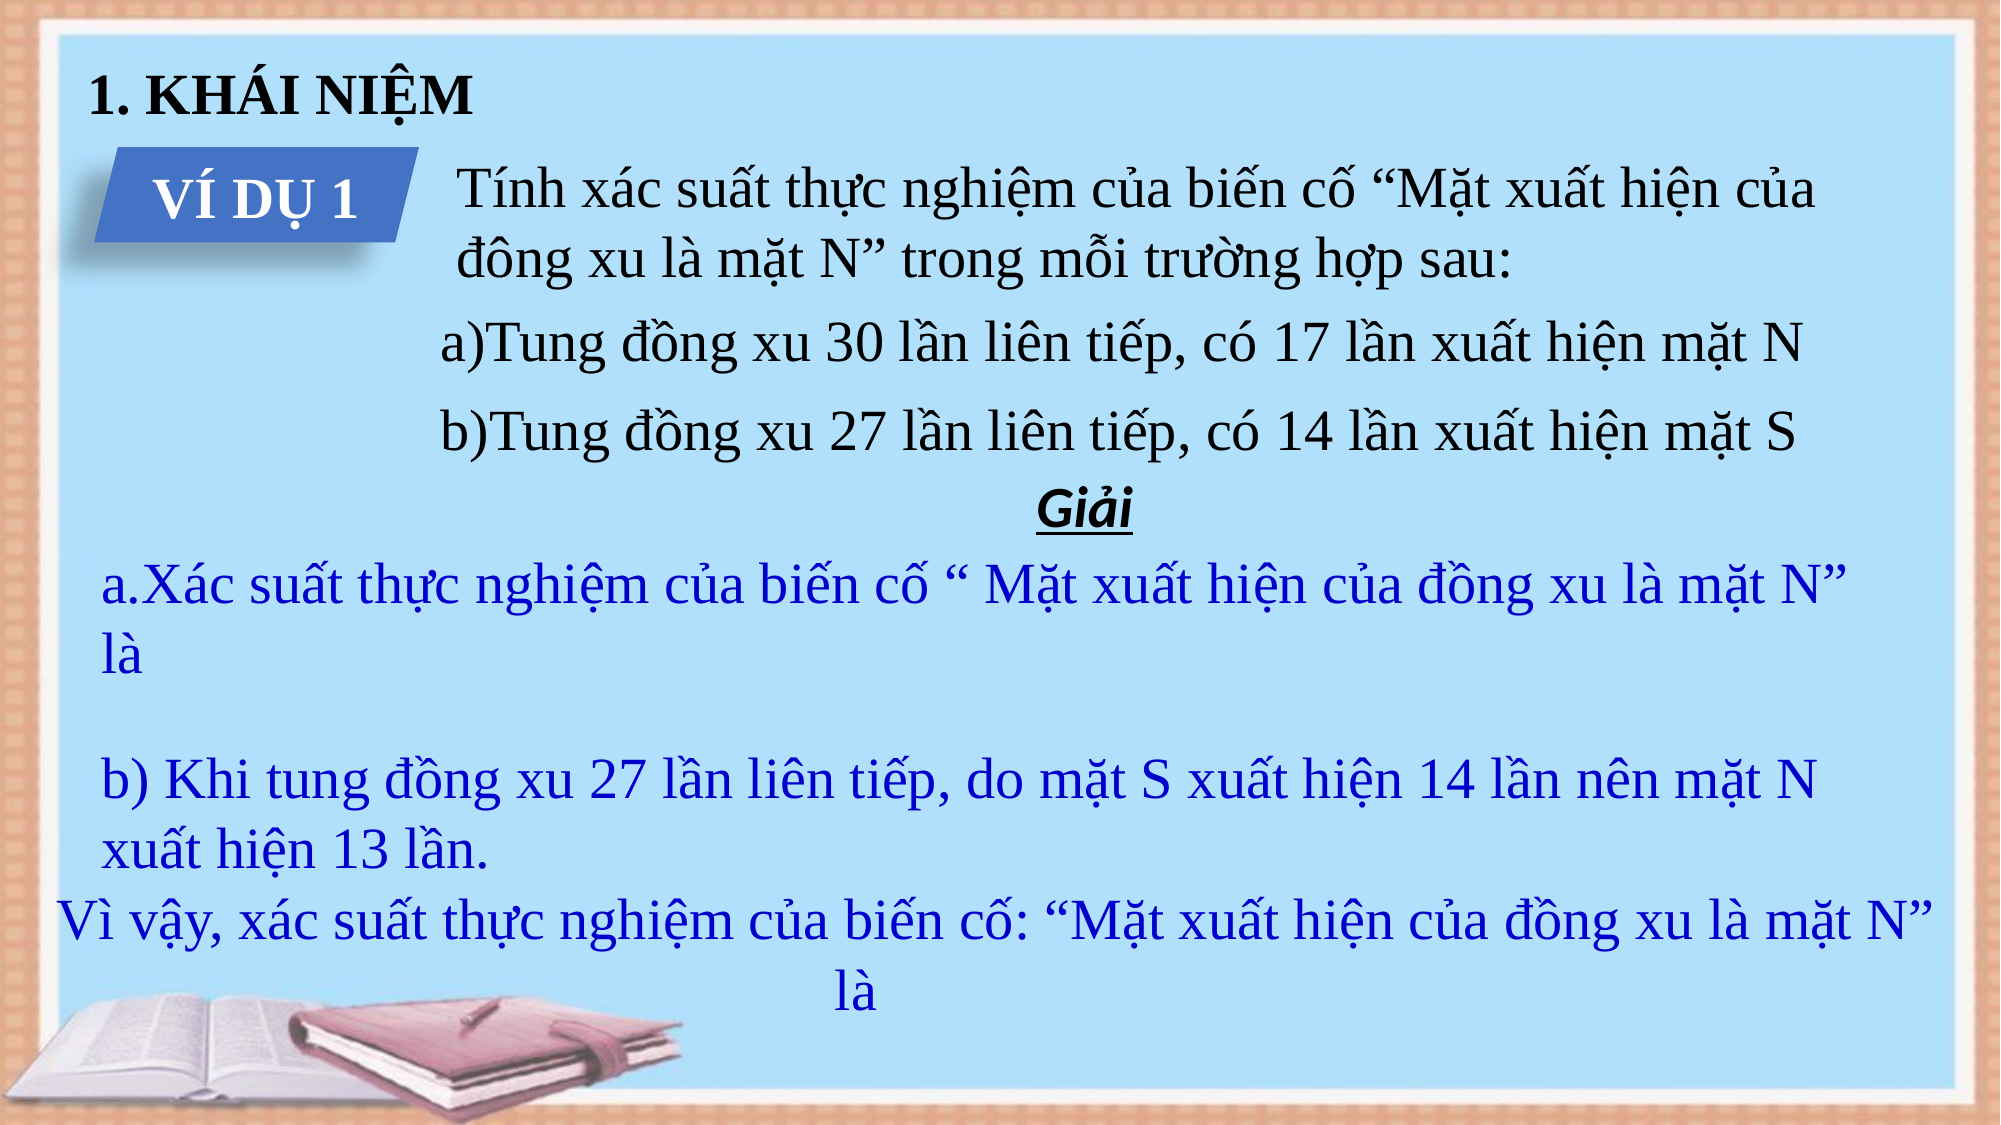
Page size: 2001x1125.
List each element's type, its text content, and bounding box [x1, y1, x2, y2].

text_box VÍ DỤ 1 [92, 146, 421, 244]
text_box a)Tung đồng xu 30 lần liên tiếp, có 17 lần xuất hiện mặt N [425, 295, 1922, 381]
text_box b) Khi tung đồng xu 27 lần liên tiếp, do mặt S xuất hiện 14 lần nên mặt N xuất hiện 13 lần. [86, 732, 1942, 888]
text_box 1. KHÁI NIỆM [72, 48, 645, 134]
text_box Tính xác suất thực nghiệm của biến cố “Mặt xuất hiện của đông xu là mặt N” trong mỗi trường hợp sau: [441, 141, 1938, 297]
text_box Giải [1021, 462, 1314, 547]
text_box b)Tung đồng xu 27 lần liên tiếp, có 14 lần xuất hiện mặt S [425, 385, 1922, 470]
